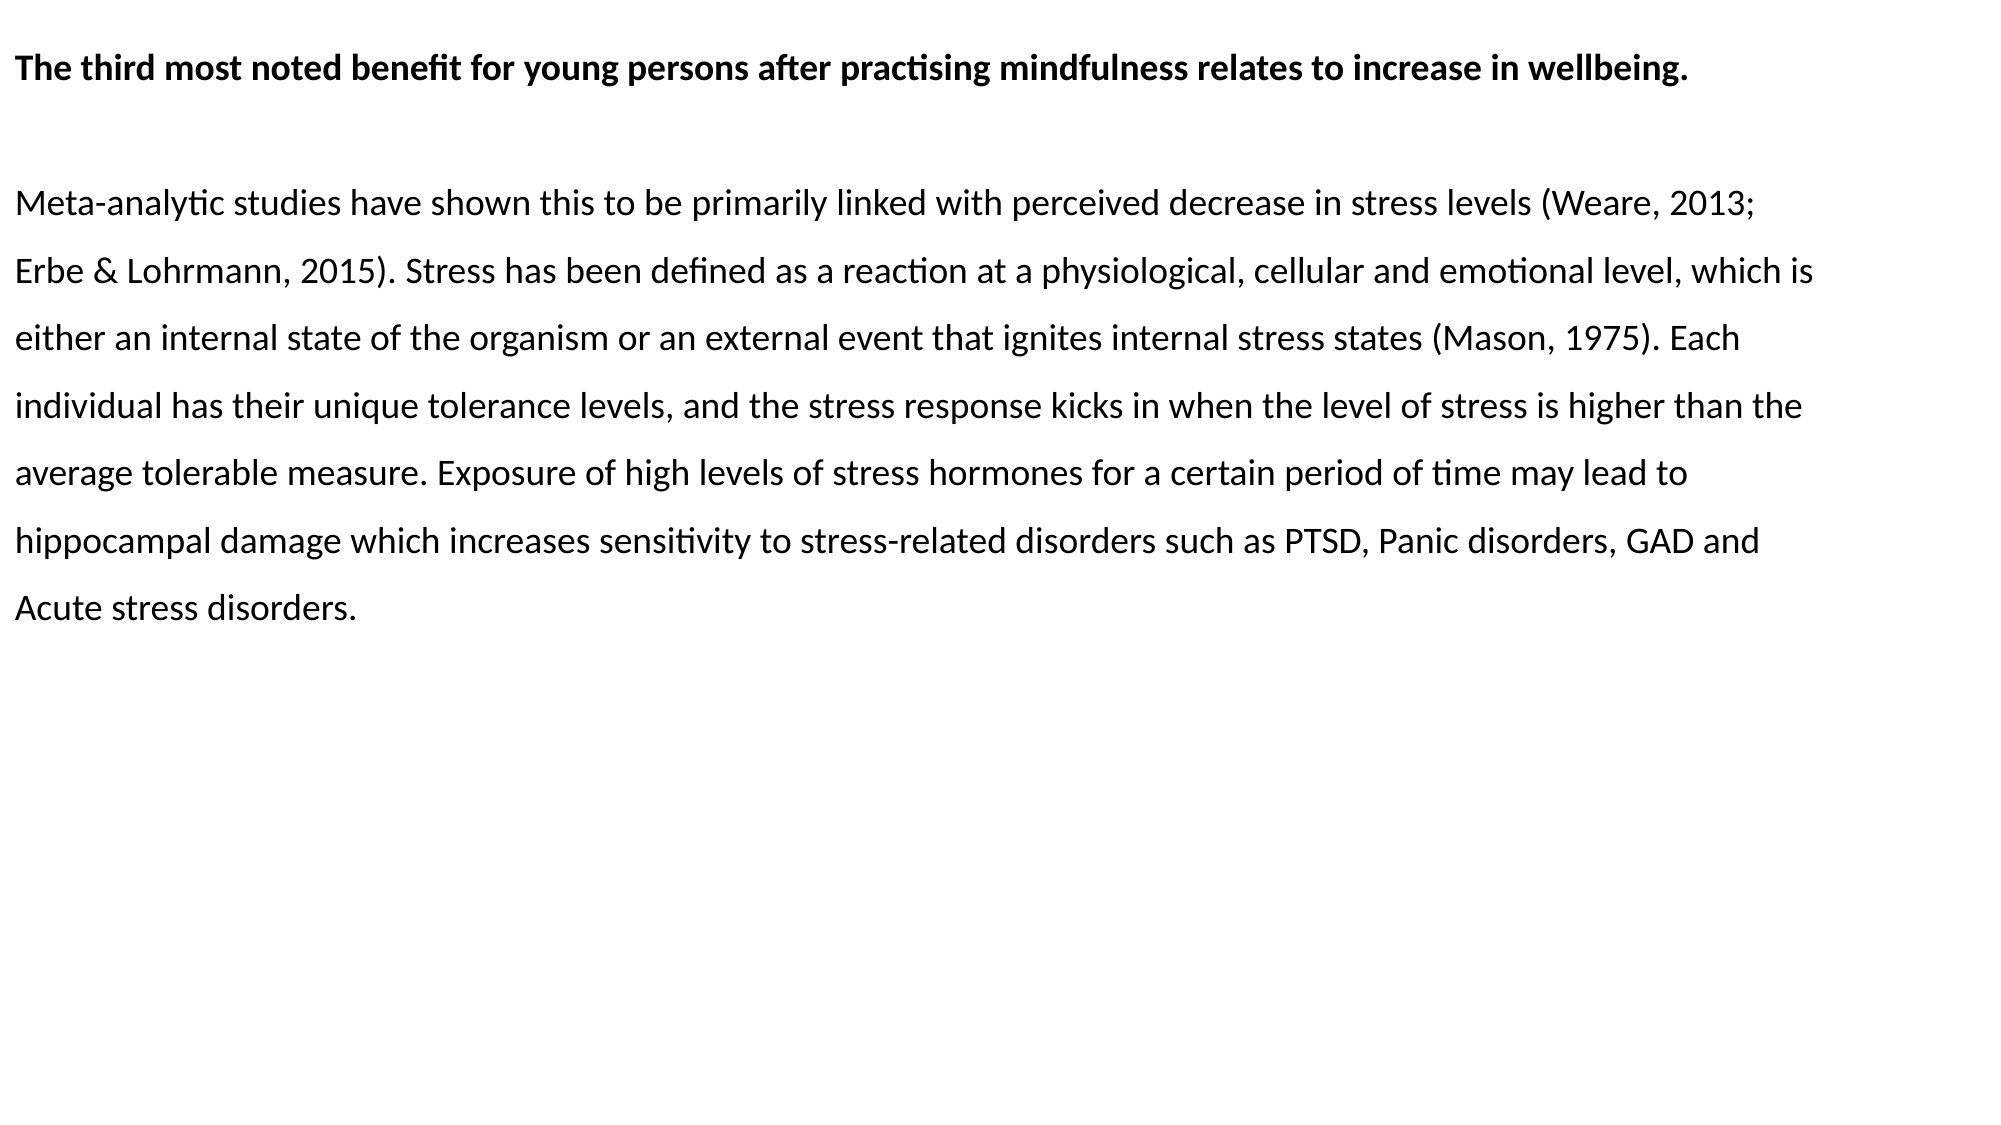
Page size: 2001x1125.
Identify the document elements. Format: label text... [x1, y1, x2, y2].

text_box The third most noted benefit for young persons after practising mindfulness relates to increase in wellbeing. Meta-analytic studies have shown this to be primarily linked with perceived decrease in stress levels (Weare, 2013; Erbe & Lohrmann, 2015). Stress has been defined as a reaction at a physiological, cellular and emotional level, which is either an internal state of the organism or an external event that ignites internal stress states (Mason, 1975). Each individual has their unique tolerance levels, and the stress response kicks in when the level of stress is higher than the average tolerable measure. Exposure of high levels of stress hormones for a certain period of time may lead to hippocampal damage which increases sensitivity to stress-related disorders such as PTSD, Panic disorders, GAD and Acute stress disorders. [0, 13, 1841, 703]
